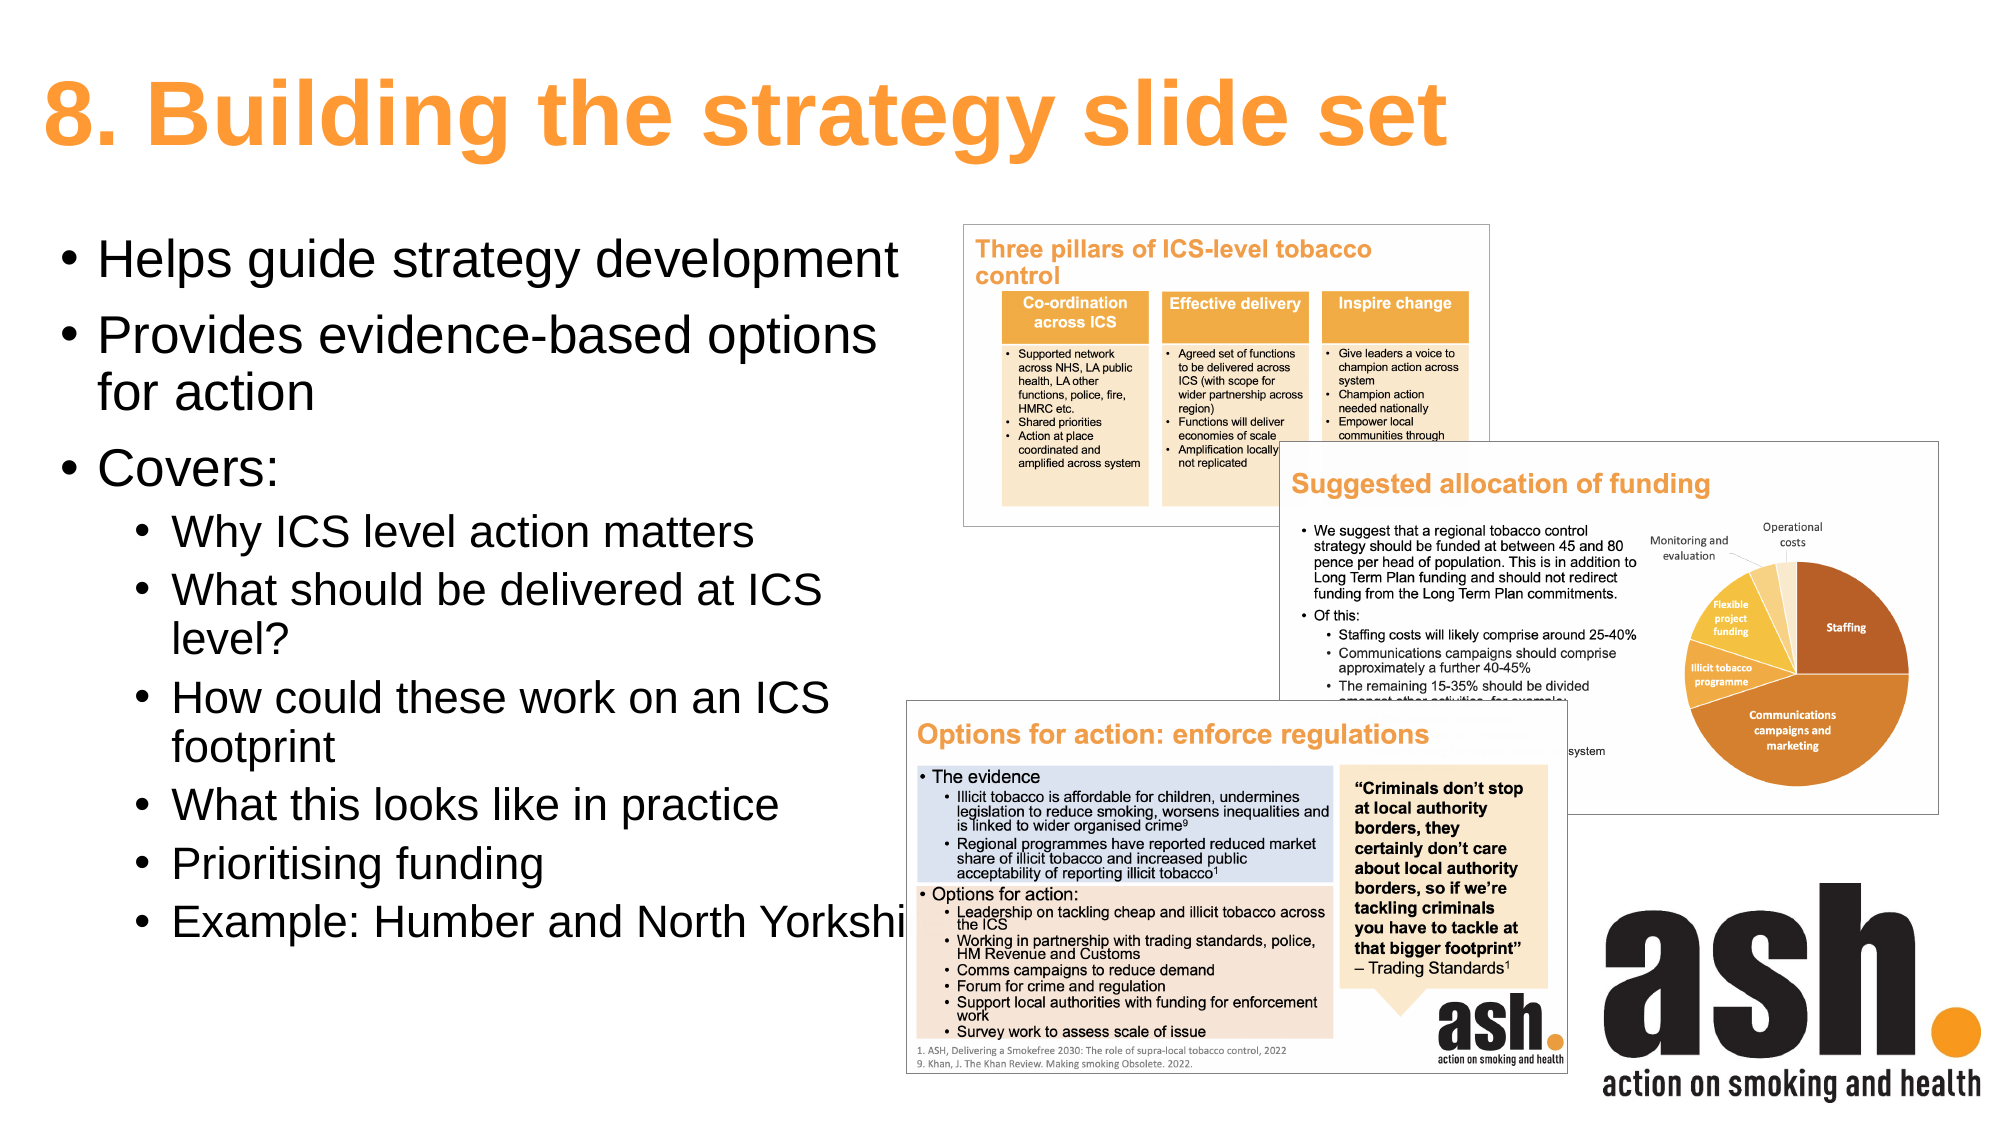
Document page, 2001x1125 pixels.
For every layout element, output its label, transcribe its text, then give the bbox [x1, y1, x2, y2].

list Helps guide strategy development Provides evidence-based options for action Covers: Why ICS level action matters What should be delivered at ICS level? How could these work on an ICS footprint What this looks like in practice Prioritising funding Example: Humber and North Yorkshire [45, 224, 964, 990]
picture [1603, 883, 1981, 1103]
title 8. Building the strategy slide set [28, 6, 1754, 225]
picture [906, 224, 1939, 1074]
